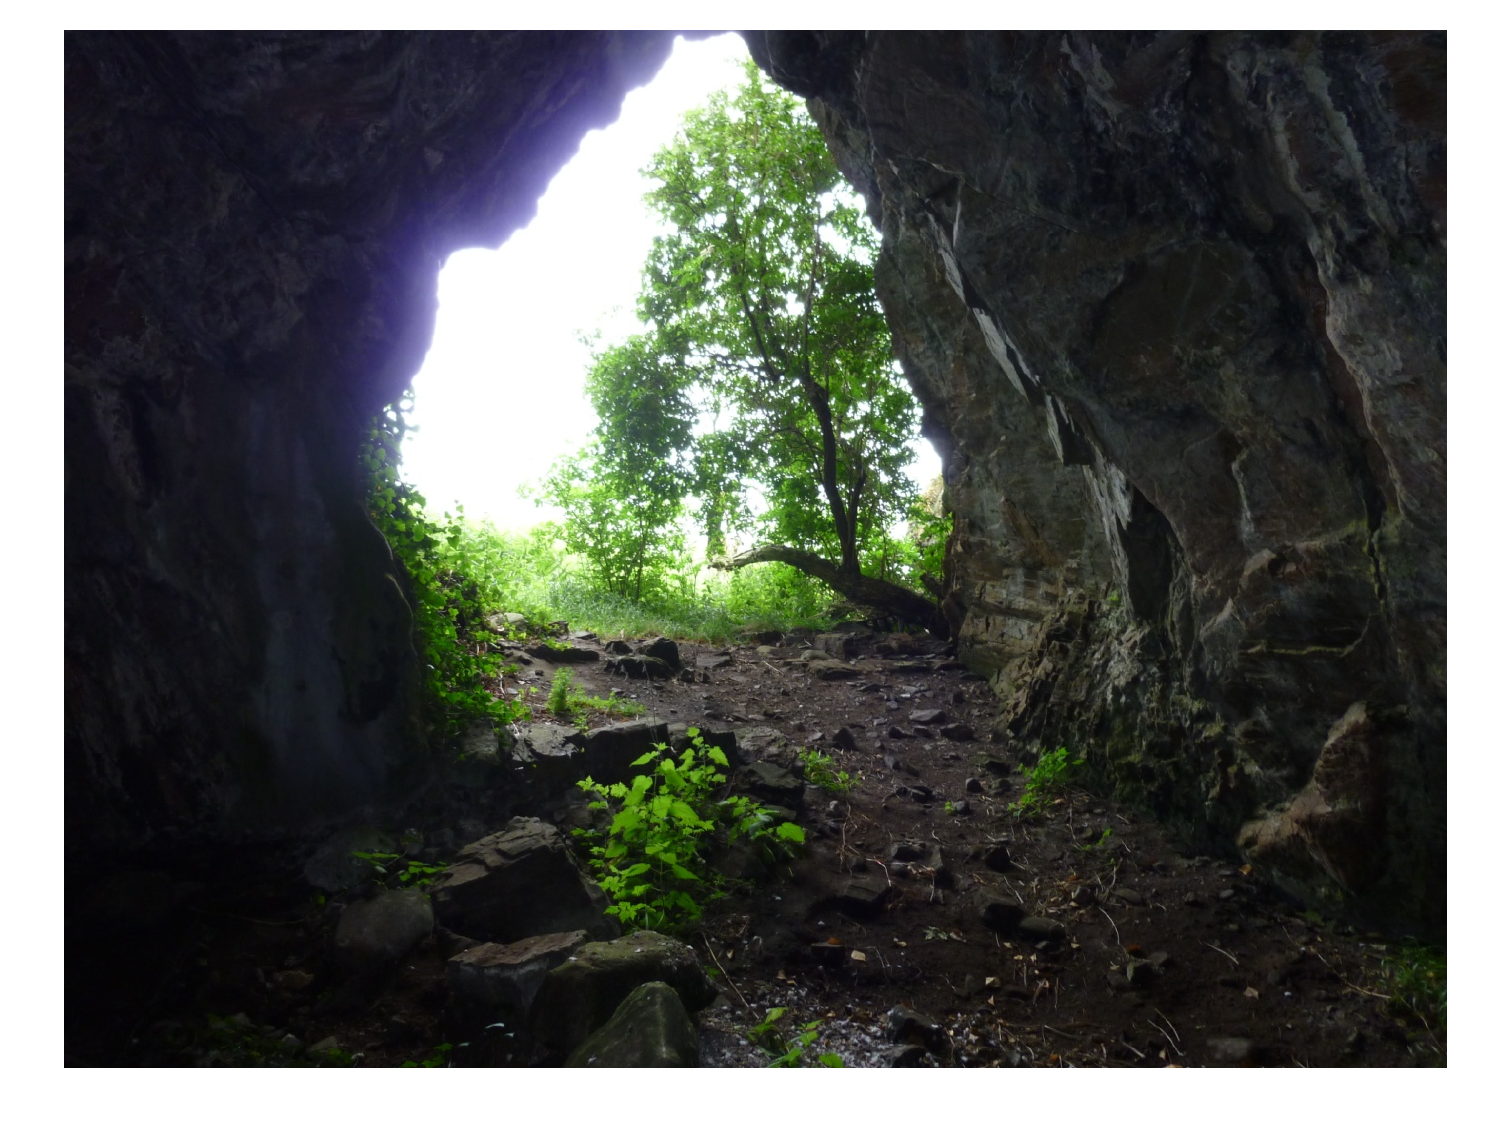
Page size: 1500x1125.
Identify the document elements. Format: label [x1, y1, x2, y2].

list [64, 30, 1448, 1068]
